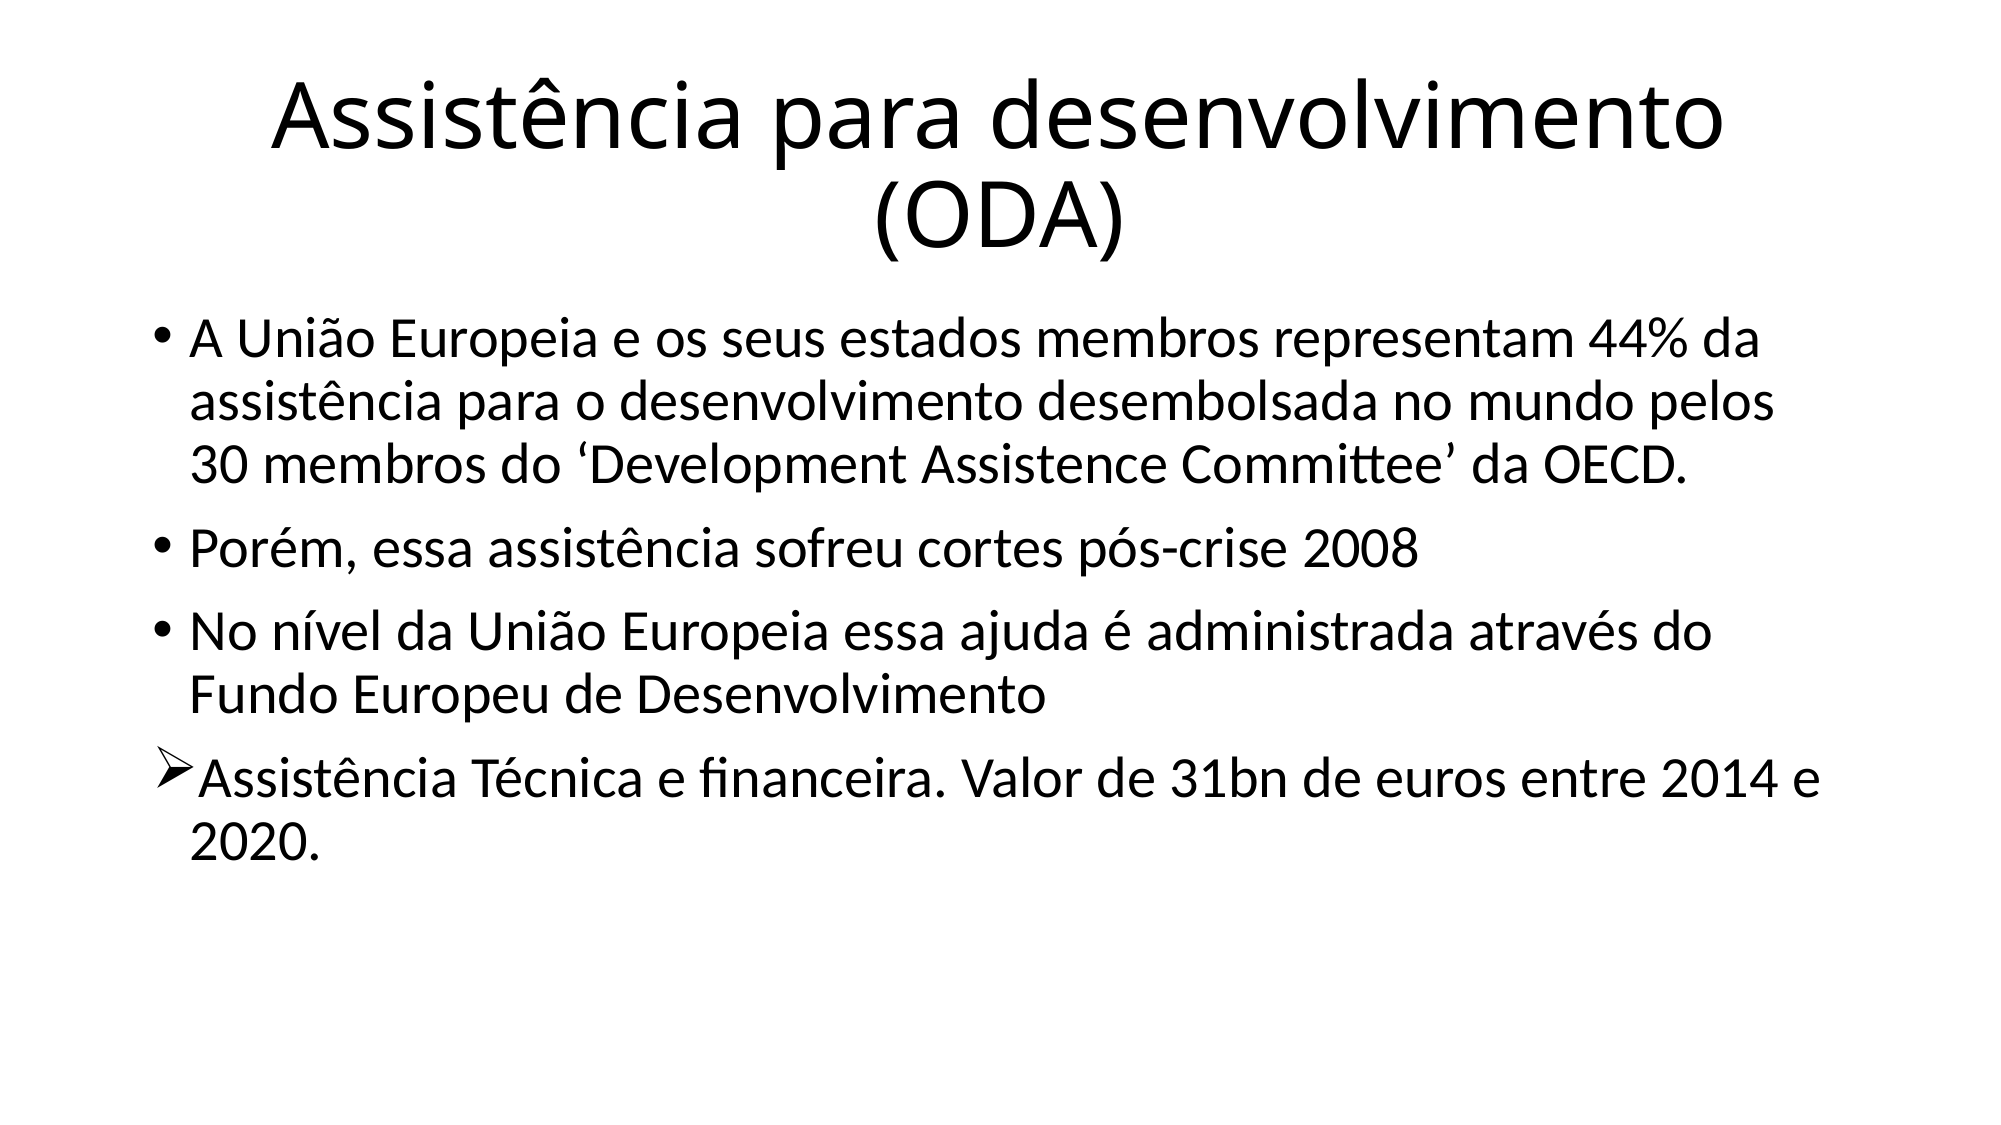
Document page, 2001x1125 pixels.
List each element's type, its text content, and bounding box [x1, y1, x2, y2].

title Assistência para desenvolvimento (ODA) [137, 59, 1863, 278]
list A União Europeia e os seus estados membros representam 44% da assistência para o desenvolvimento desembolsada no mundo pelos 30 membros do ‘Development Assistence Committee’ da OECD. Porém, essa assistência sofreu cortes pós-crise 2008 No nível da União Europeia essa ajuda é administrada através do Fundo Europeu de Desenvolvimento Assistência Técnica e financeira. Valor de 31bn de euros entre 2014 e 2020. [137, 299, 1863, 1014]
